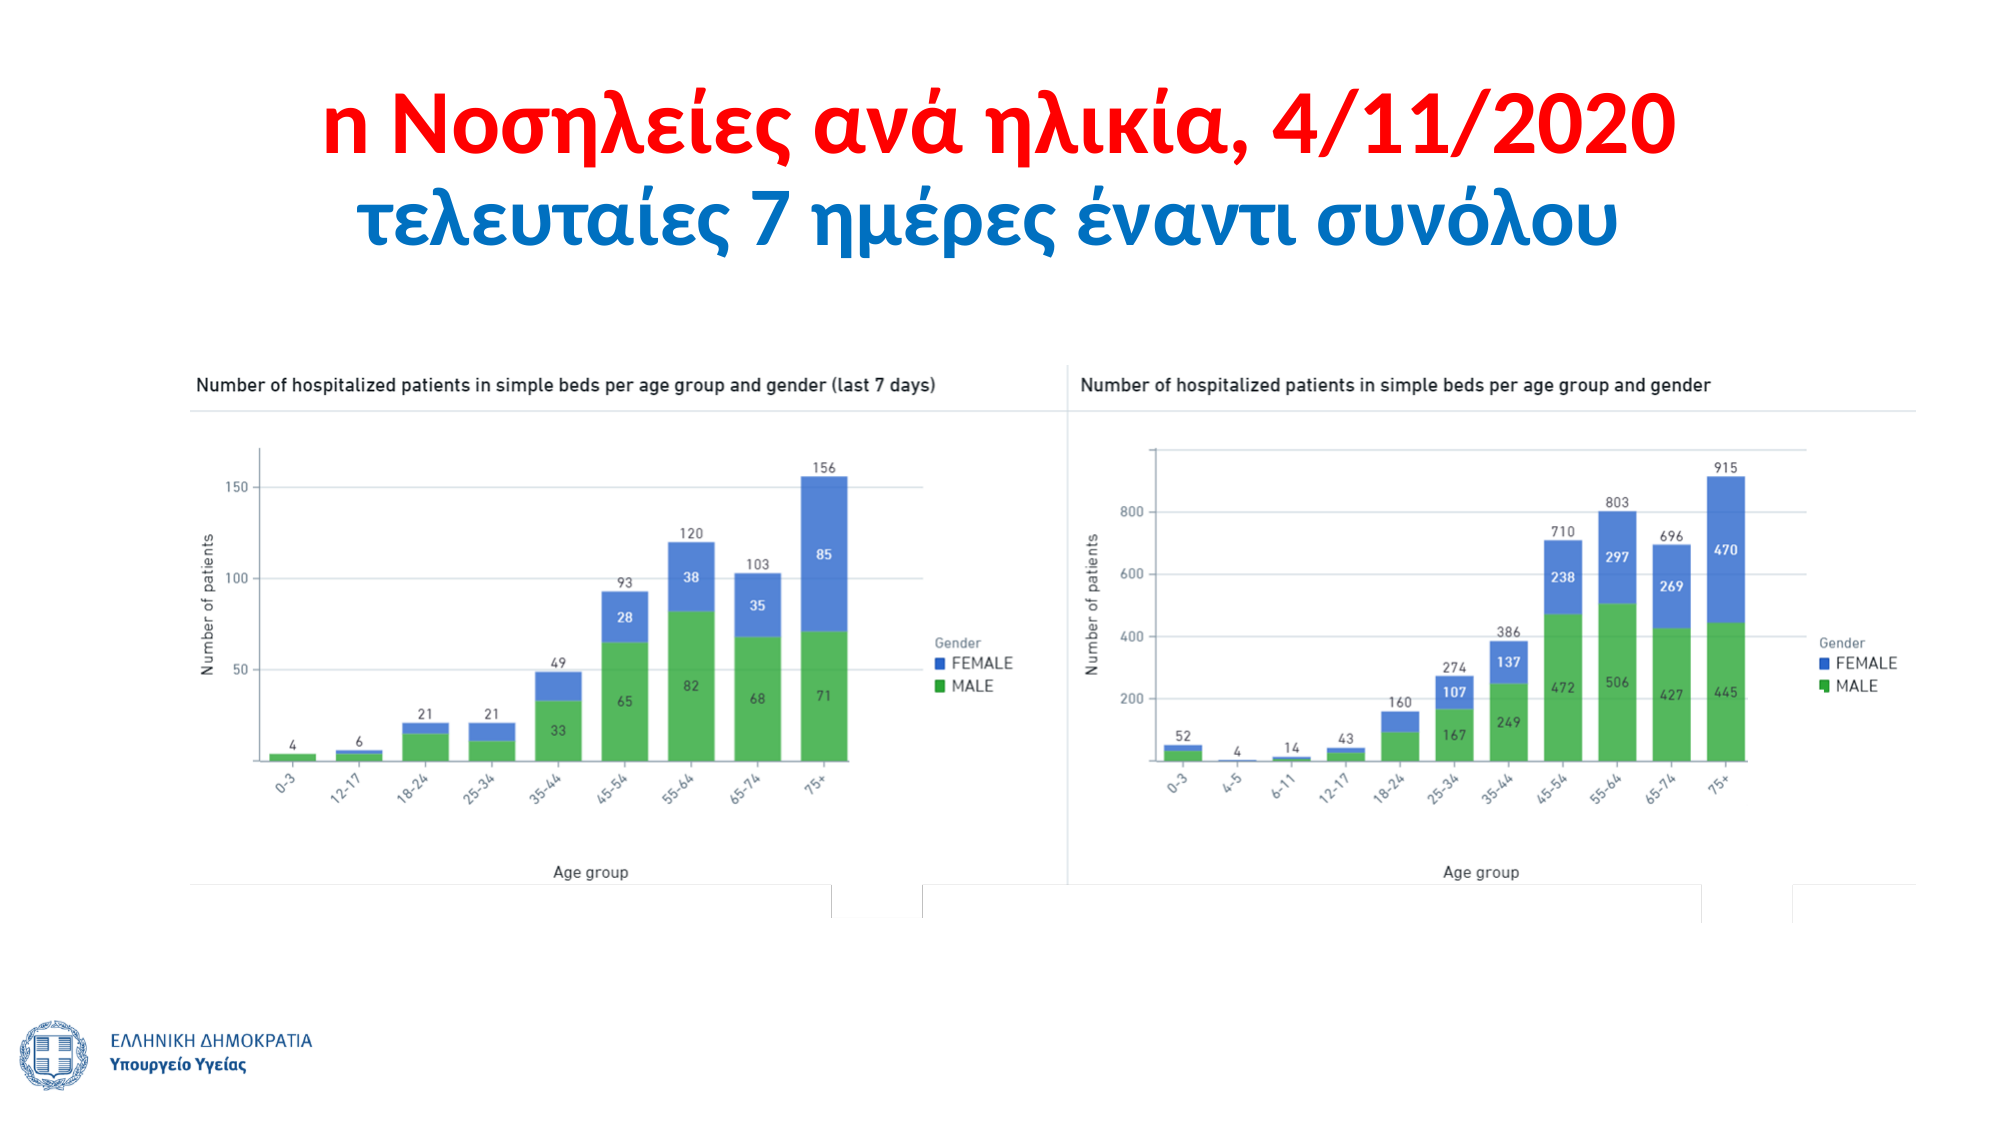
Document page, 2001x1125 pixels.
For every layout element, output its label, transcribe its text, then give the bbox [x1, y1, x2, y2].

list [190, 365, 1916, 923]
picture [15, 1010, 317, 1100]
title n Νοσηλείες ανά ηλικία, 4/11/2020 τελευταίες 7 ημέρες έναντι συνόλου [137, 59, 1863, 278]
